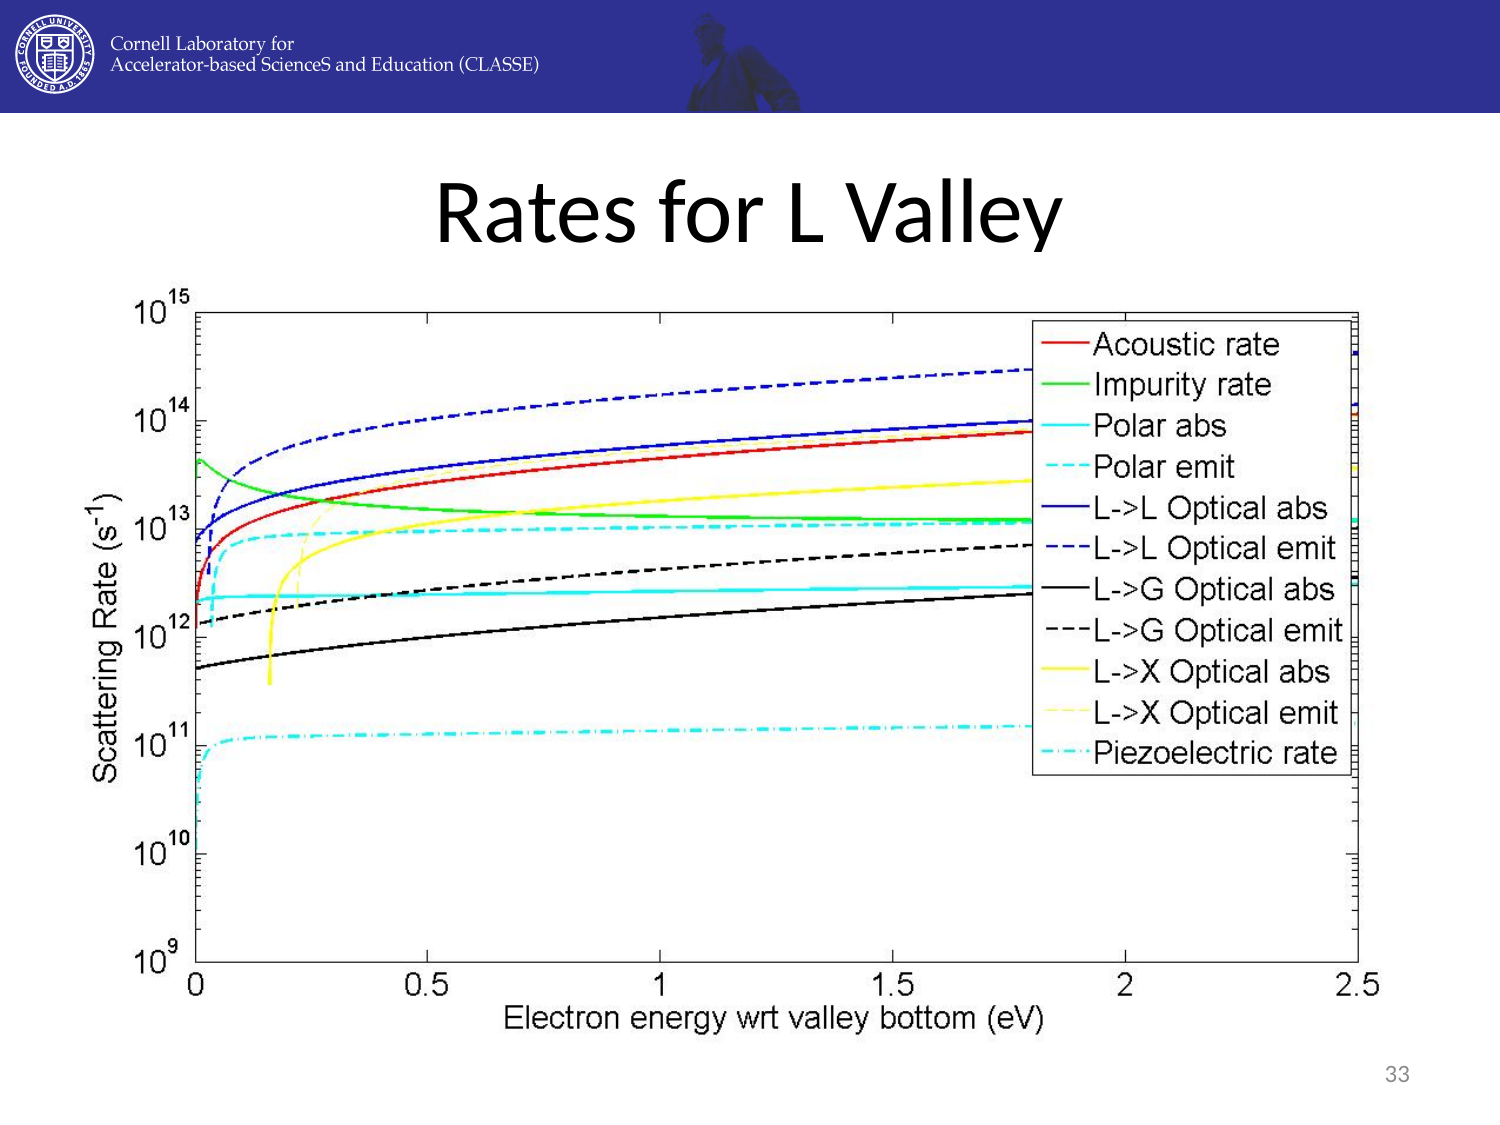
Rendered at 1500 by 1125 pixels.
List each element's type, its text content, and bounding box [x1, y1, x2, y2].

title Rates for L Valley [75, 122, 1425, 251]
picture [0, 0, 1500, 113]
slide_number 33 [1074, 1059, 1425, 1103]
picture [0, 252, 1500, 1051]
